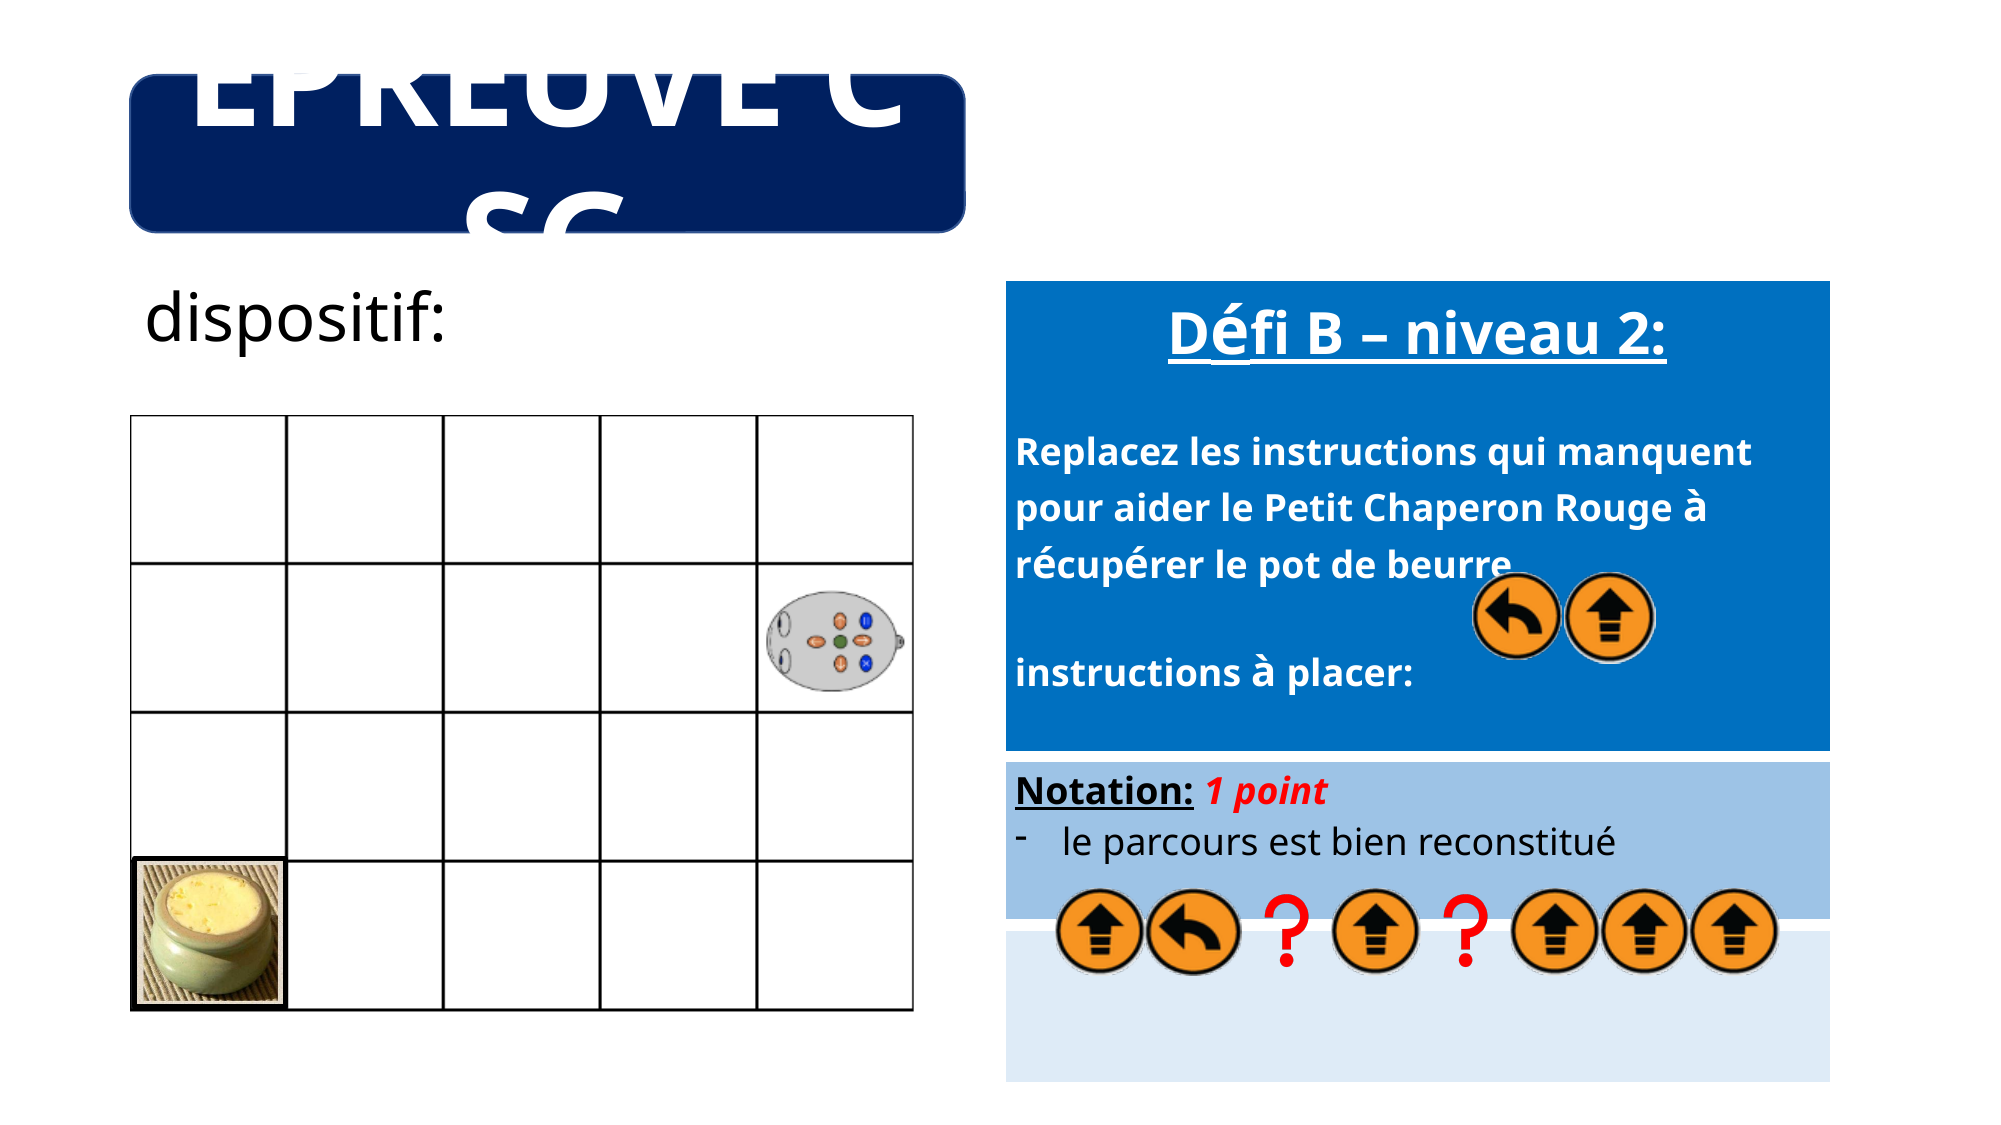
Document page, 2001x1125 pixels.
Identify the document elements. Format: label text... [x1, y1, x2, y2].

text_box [130, 415, 914, 1014]
text_box dispositif: [130, 275, 861, 372]
table_cell Notation: 1 point le parcours est bien reconstitué [1006, 762, 1830, 919]
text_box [1055, 884, 1780, 977]
picture [1472, 572, 1562, 660]
table_header Défi B – niveau 2: Replacez les instructions qui manquent pour aider le Petit Chaperon Rouge à récupérer le pot de beurre. instructions à placer: [1006, 281, 1830, 751]
text_box ÉPREUVE C SG [129, 73, 966, 234]
table_cell [1006, 931, 1830, 1082]
picture [1564, 572, 1656, 664]
